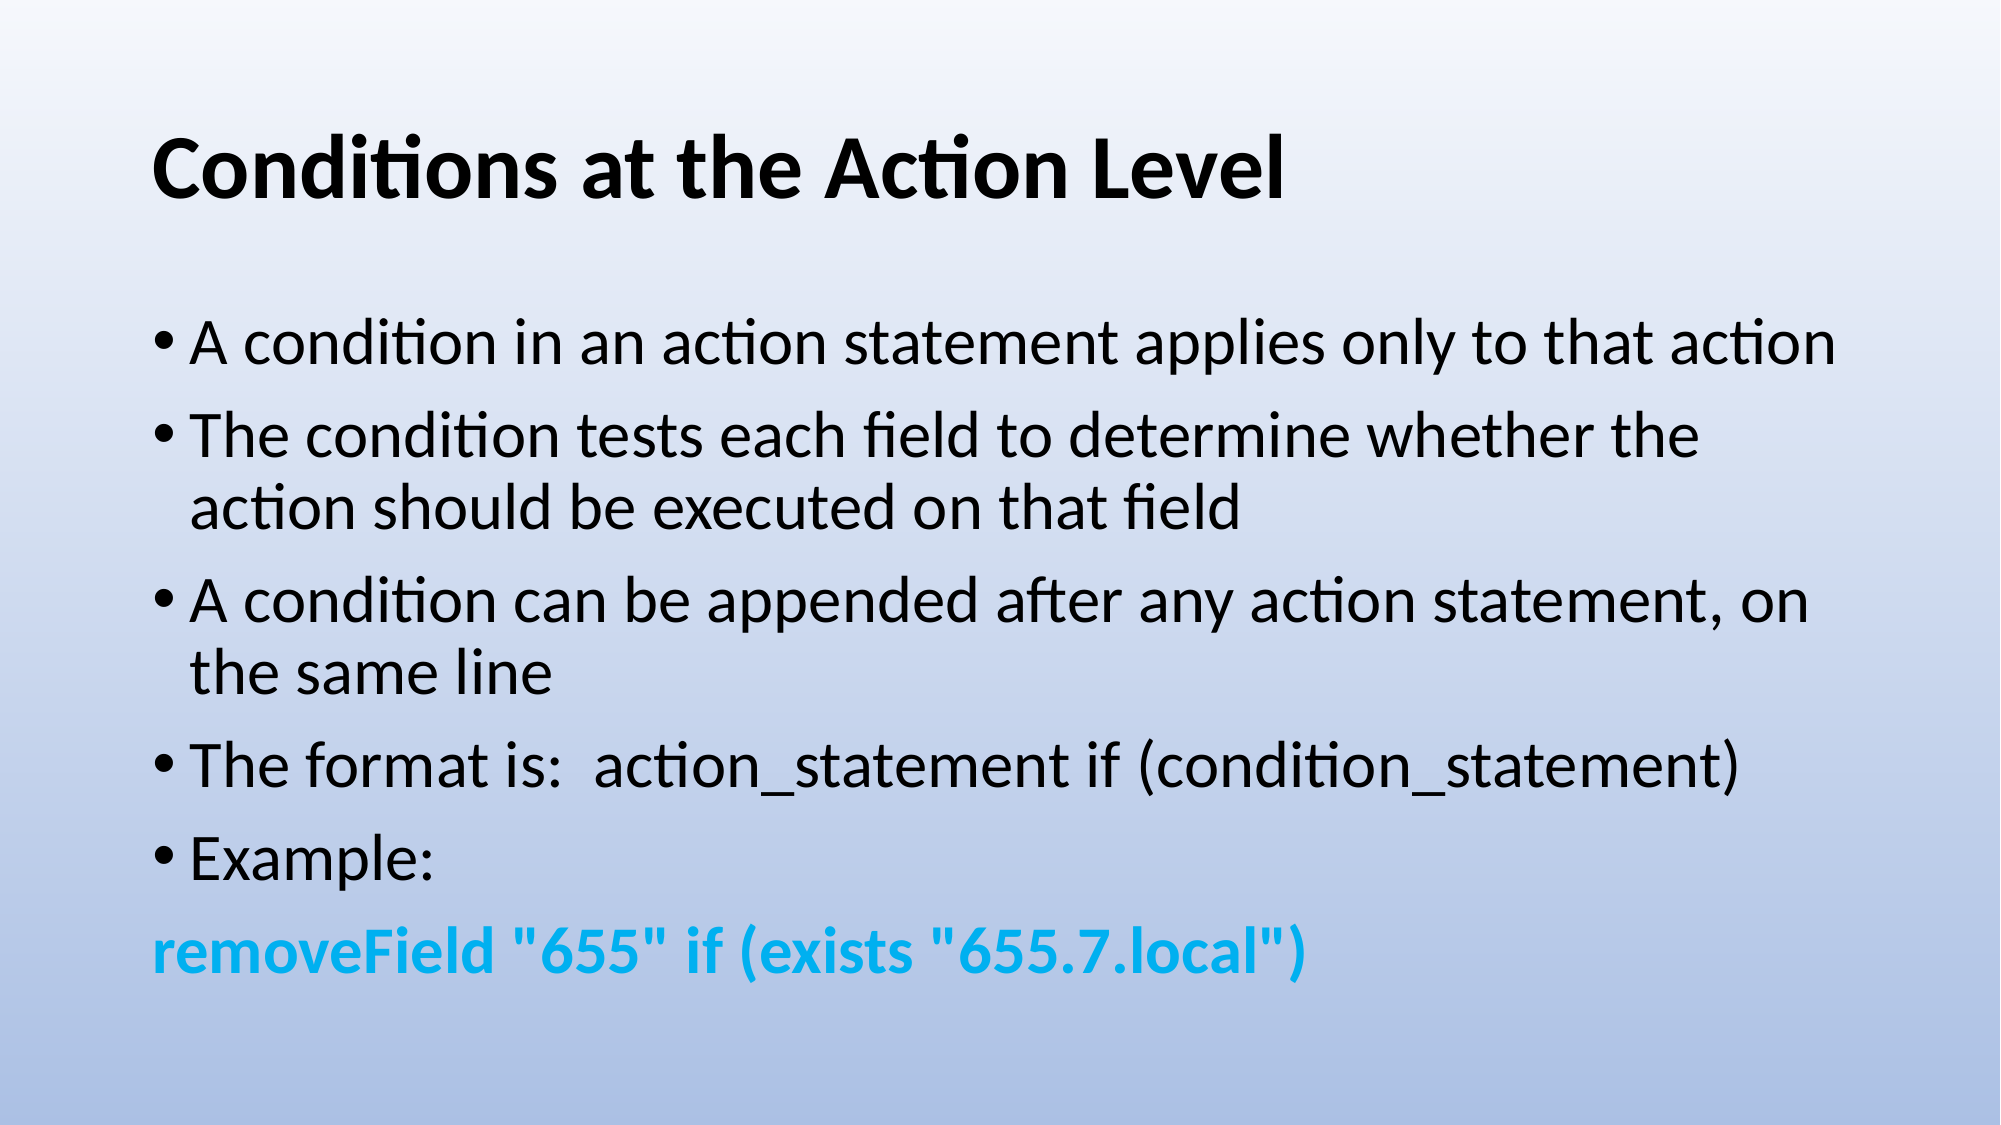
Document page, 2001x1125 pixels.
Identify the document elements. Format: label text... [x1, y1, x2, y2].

list A condition in an action statement applies only to that action The condition tests each field to determine whether the action should be executed on that field A condition can be appended after any action statement, on the same line The format is: action_statement if (condition_statement) Example: removeField "655" if (exists "655.7.local") [137, 299, 1863, 1014]
title Conditions at the Action Level [137, 59, 1863, 278]
